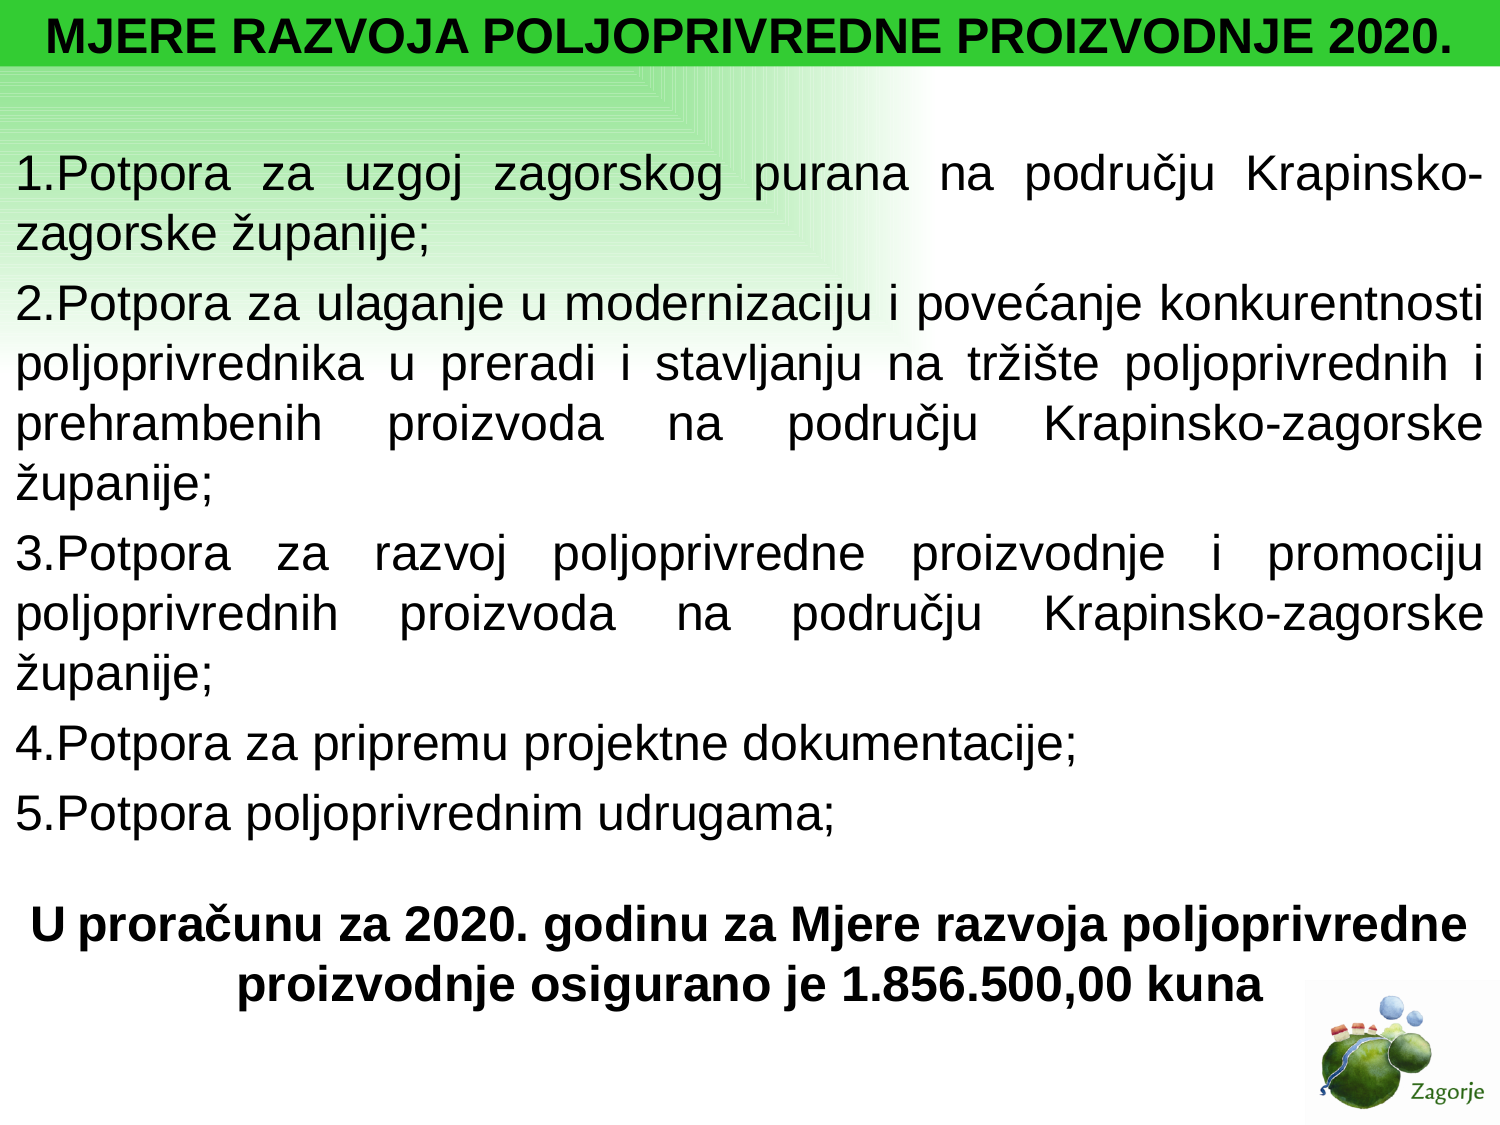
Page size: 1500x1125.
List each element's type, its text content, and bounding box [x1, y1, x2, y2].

list Potpora za uzgoj zagorskog purana na području Krapinsko-zagorske županije; Potpora za ulaganje u modernizaciju i povećanje konkurentnosti poljoprivrednika u preradi i stavljanju na tržište poljoprivrednih i prehrambenih proizvoda na području Krapinsko-zagorske županije; Potpora za razvoj poljoprivredne proizvodnje i promociju poljoprivrednih proizvoda na području Krapinsko-zagorske županije; Potpora za pripremu projektne dokumentacije; Potpora poljoprivrednim udrugama; U proračunu za 2020. godinu za Mjere razvoja poljoprivredne proizvodnje osigurano je 1.856.500,00 kuna [0, 78, 1500, 1106]
picture [1304, 980, 1500, 1125]
title MJERE RAZVOJA POLJOPRIVREDNE PROIZVODNJE 2020. [0, 0, 1500, 67]
